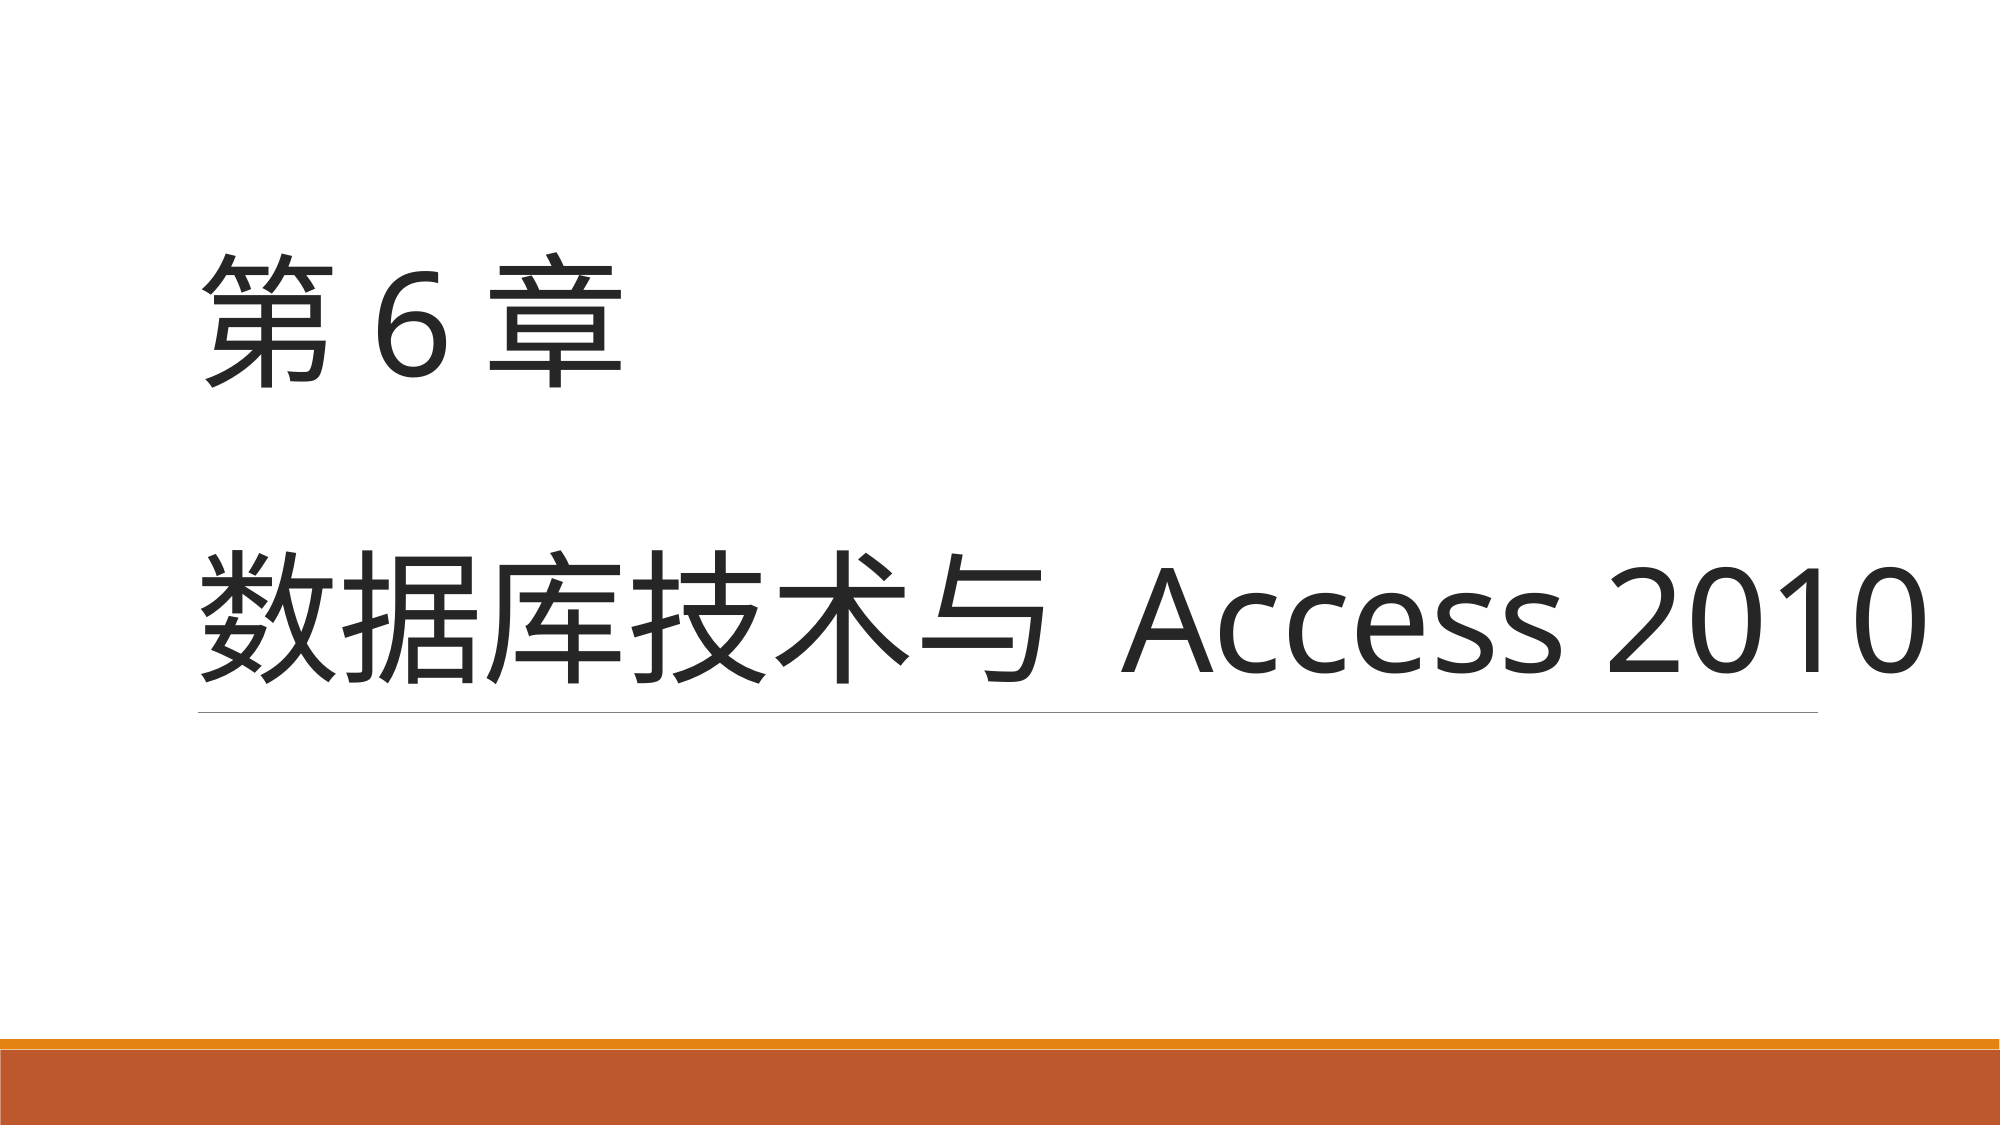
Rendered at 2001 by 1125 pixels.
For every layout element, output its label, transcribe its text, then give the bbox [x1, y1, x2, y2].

title 第6章 数据库技术与 Access 2010 [180, 124, 1965, 710]
